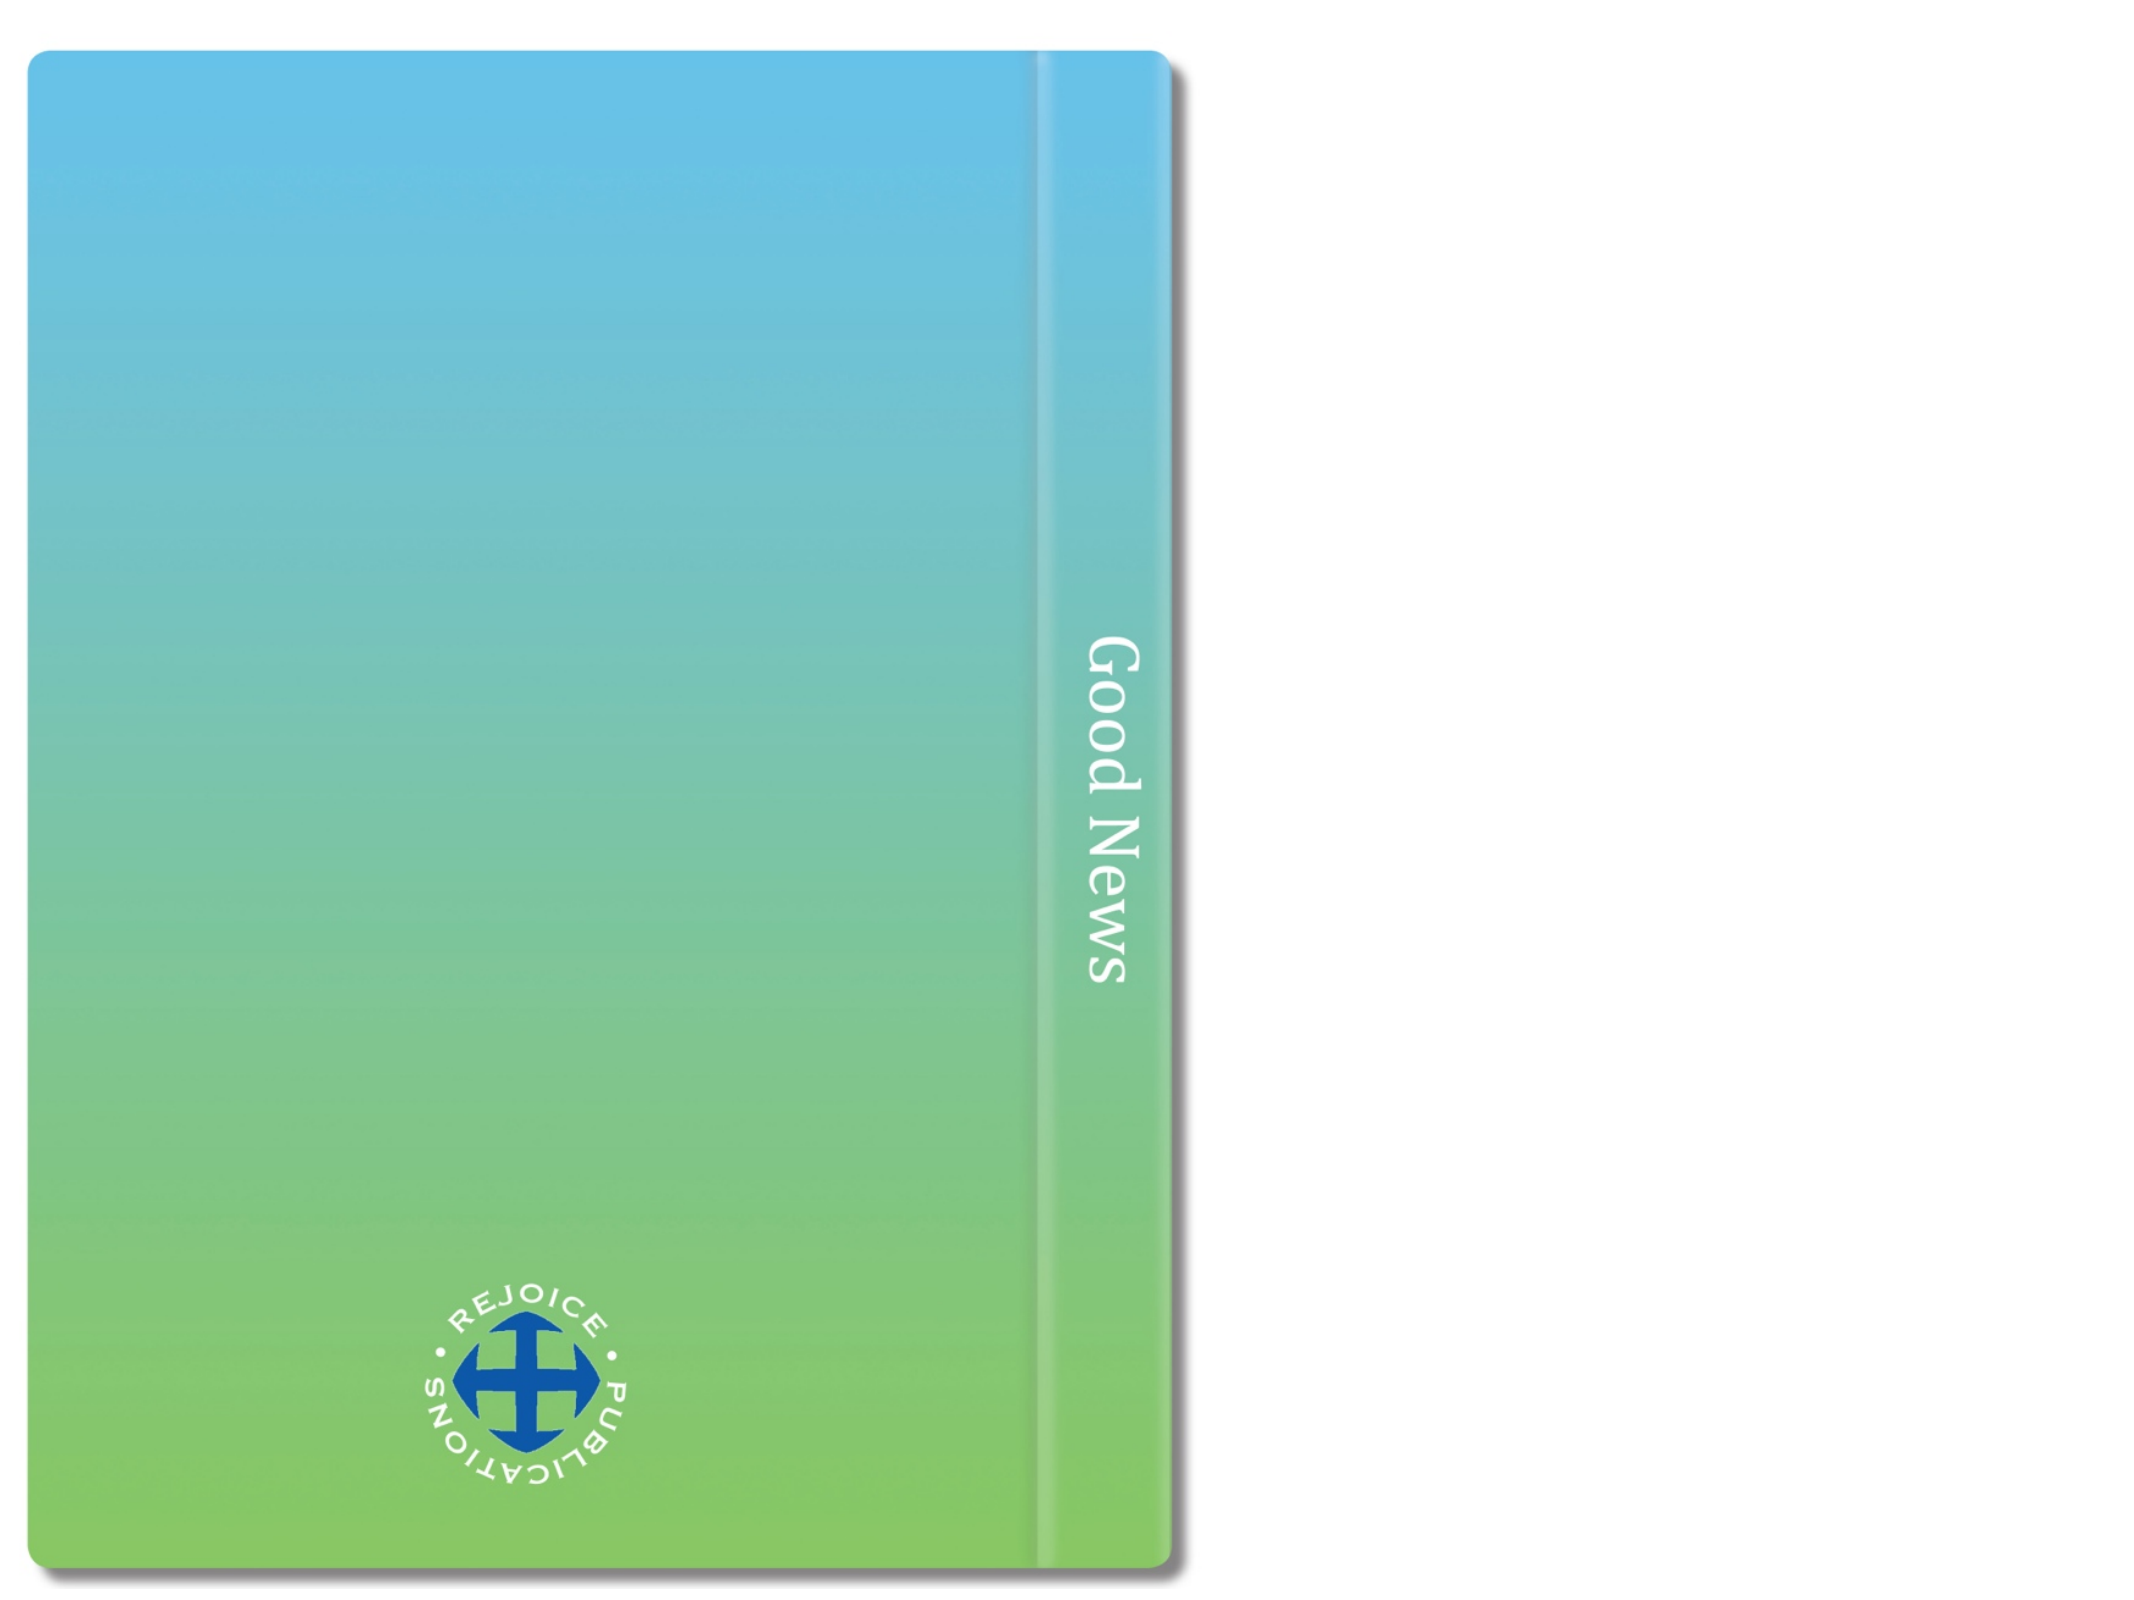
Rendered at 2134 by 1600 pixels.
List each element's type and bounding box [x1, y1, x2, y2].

picture [0, 12, 1251, 1589]
